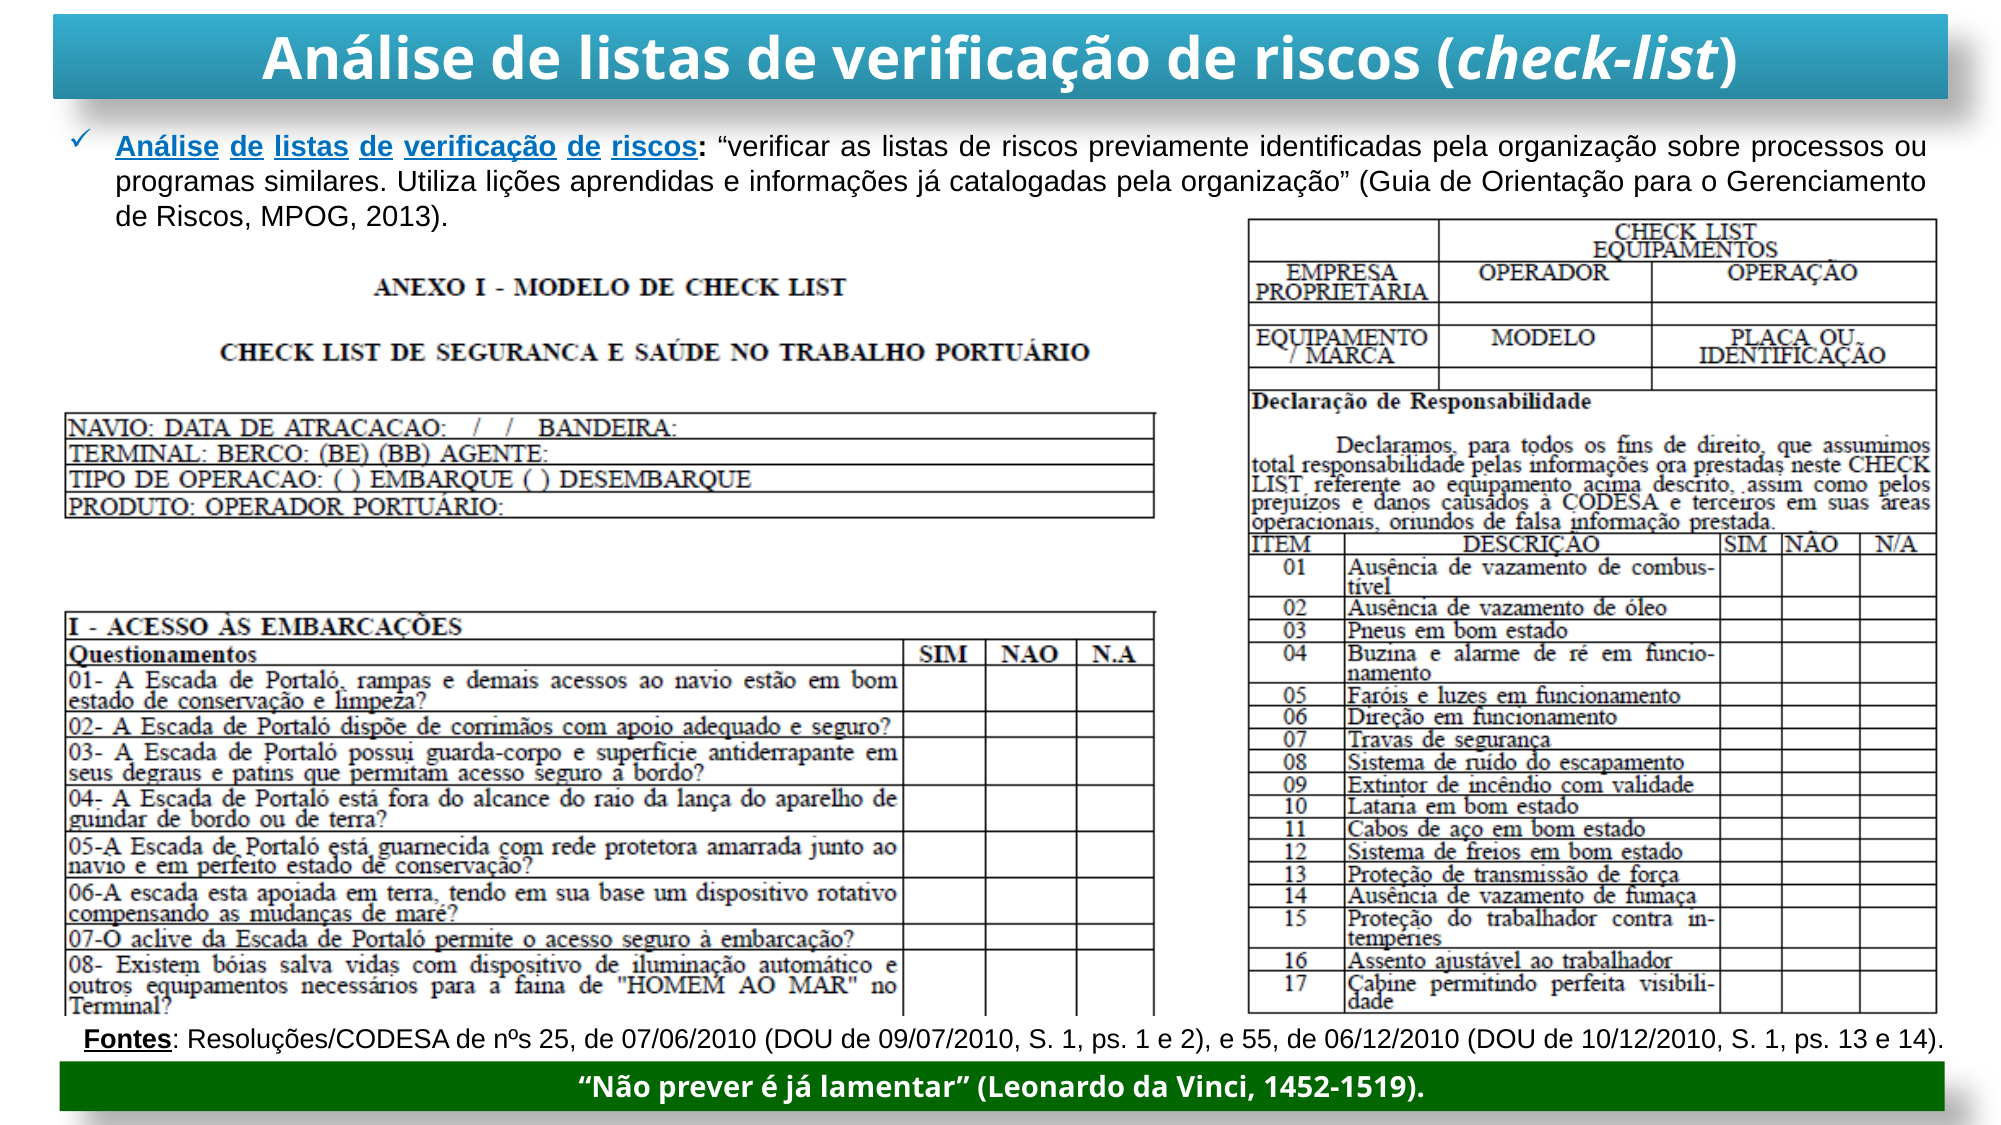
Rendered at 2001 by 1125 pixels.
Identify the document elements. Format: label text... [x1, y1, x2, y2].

text_box “Não prever é já lamentar” (Leonardo da Vinci, 1452-1519). [59, 1061, 1945, 1112]
picture [58, 271, 1162, 1017]
picture [1245, 213, 1945, 1019]
text_box Análise de listas de verificação de riscos: “verificar as listas de riscos previamente identificadas pela organização sobre processos ou programas similares. Utiliza lições aprendidas e informações já catalogadas pela organização” (Guia de Orientação para o Gerenciamento de Riscos, MPOG, 2013). [53, 119, 1944, 240]
text_box Análise de listas de verificação de riscos (check-list) [53, 14, 1948, 99]
text_box Fontes: Resoluções/CODESA de nºs 25, de 07/06/2010 (DOU de 09/07/2010, S. 1, ps. 1 e 2), e 55, de 06/12/2010 (DOU de 10/12/2010, S. 1, ps. 13 e 14). [68, 1013, 1958, 1062]
